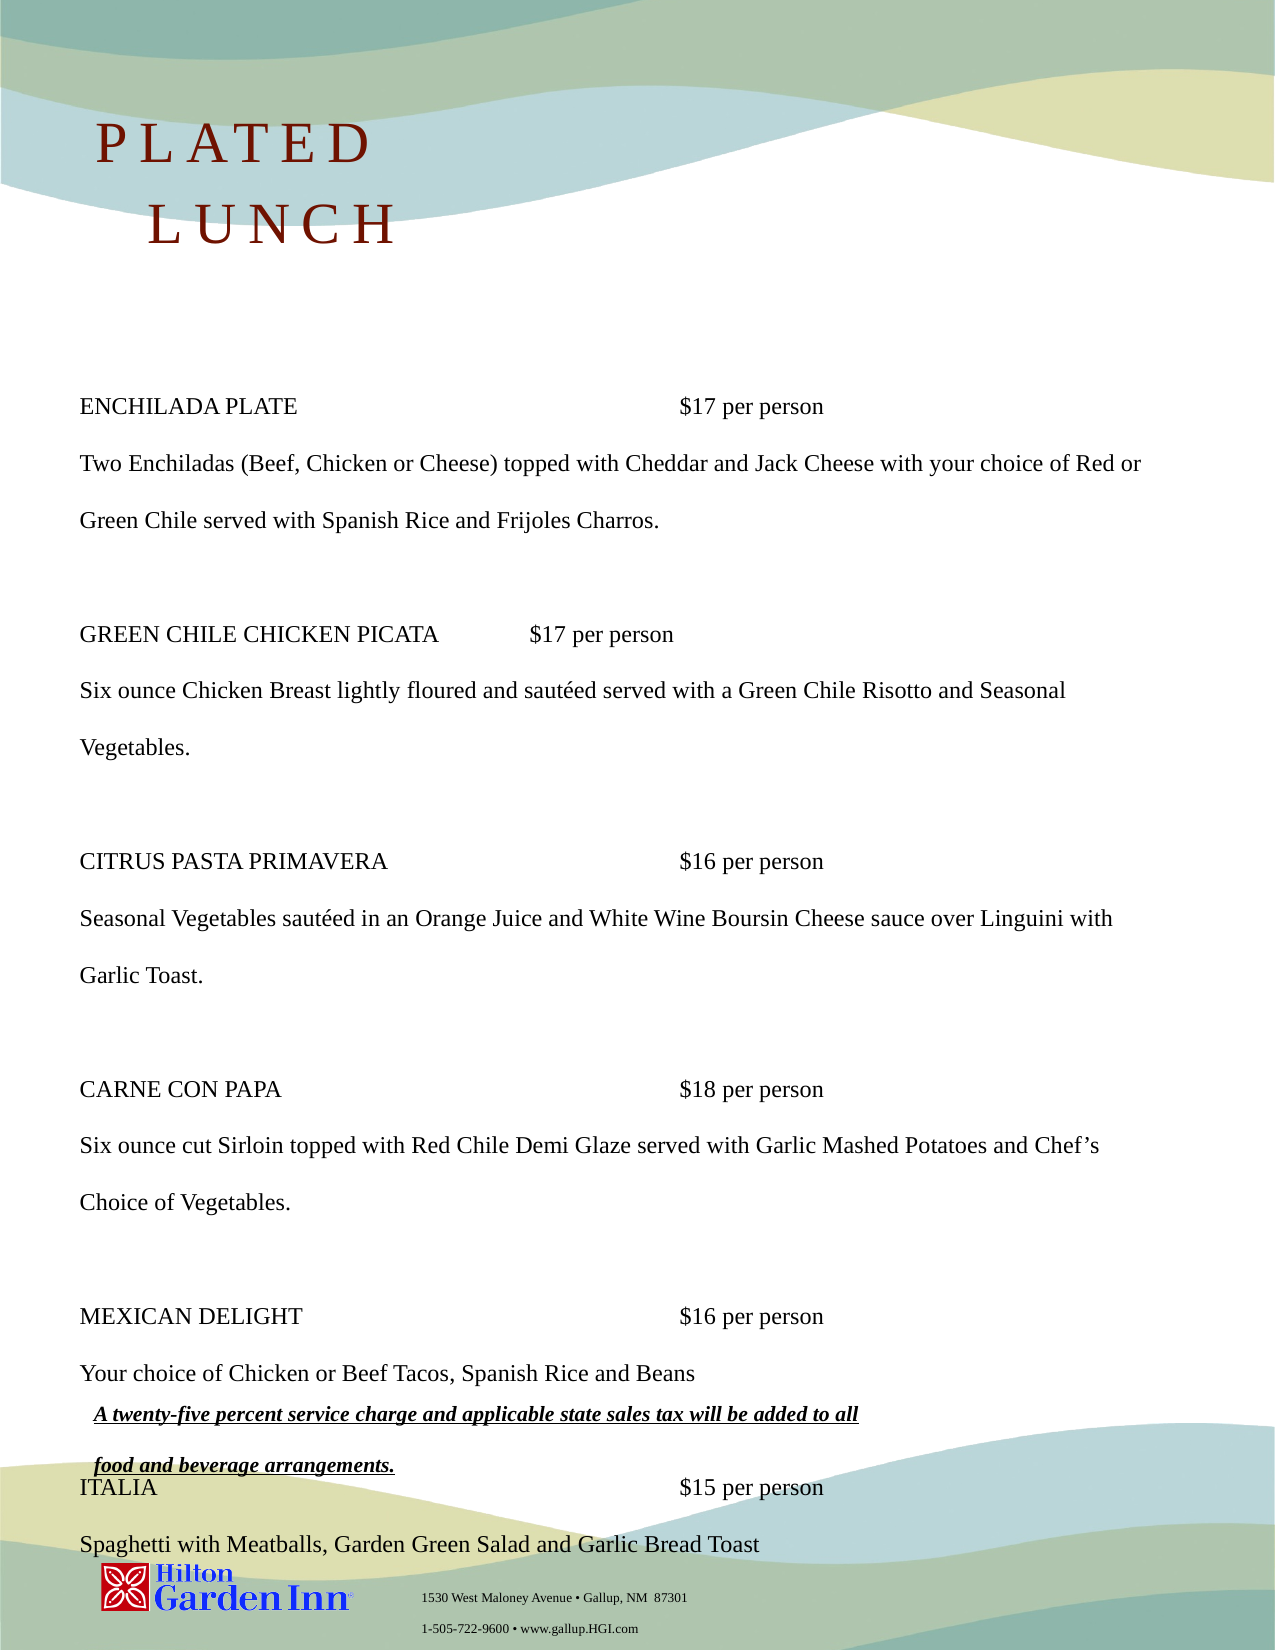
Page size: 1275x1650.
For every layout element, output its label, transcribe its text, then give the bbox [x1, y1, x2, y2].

text_box 1530 West Maloney Avenue • Gallup, NM 87301 1-505-722-9600 • www.gallup.HGI.com [406, 1566, 1111, 1644]
picture [0, 0, 1275, 226]
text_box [101, 1558, 354, 1625]
text_box A twenty-five percent service charge and applicable state sales tax will be added to all food and beverage arrangements. [93, 1374, 894, 1478]
picture [0, 1423, 1275, 1650]
text_box ENCHILADA PLATE $17 per person Two Enchiladas (Beef, Chicken or Cheese) topped with Cheddar and Jack Cheese with your choice of Red or Green Chile served with Spanish Rice and Frijoles Charros. GREEN CHILE CHICKEN PICATA $17 per person Six ounce Chicken Breast lightly floured and sautéed served with a Green Chile Risotto and Seasonal Vegetables. CITRUS PASTA PRIMAVERA $16 per person Seasonal Vegetables sautéed in an Orange Juice and White Wine Boursin Cheese sauce over Linguini with Garlic Toast. CARNE CON PAPA $18 per person Six ounce cut Sirloin topped with Red Chile Demi Glaze served with Garlic Mashed Potatoes and Chef’s Choice of Vegetables. MEXICAN DELIGHT $16 per person Your choice of Chicken or Beef Tacos, Spanish Rice and Beans ITALIA $15 per person Spaghetti with Meatballs, Garden Green Salad and Garlic Bread Toast All Plated Lunches are served with a house salad, warm rolls and butter, Iced Tea, Water and Chef’s choice of dessert. If guest count is less than 100 only one selection must be made. [79, 362, 1168, 1288]
list Plated lunch [79, 95, 731, 188]
